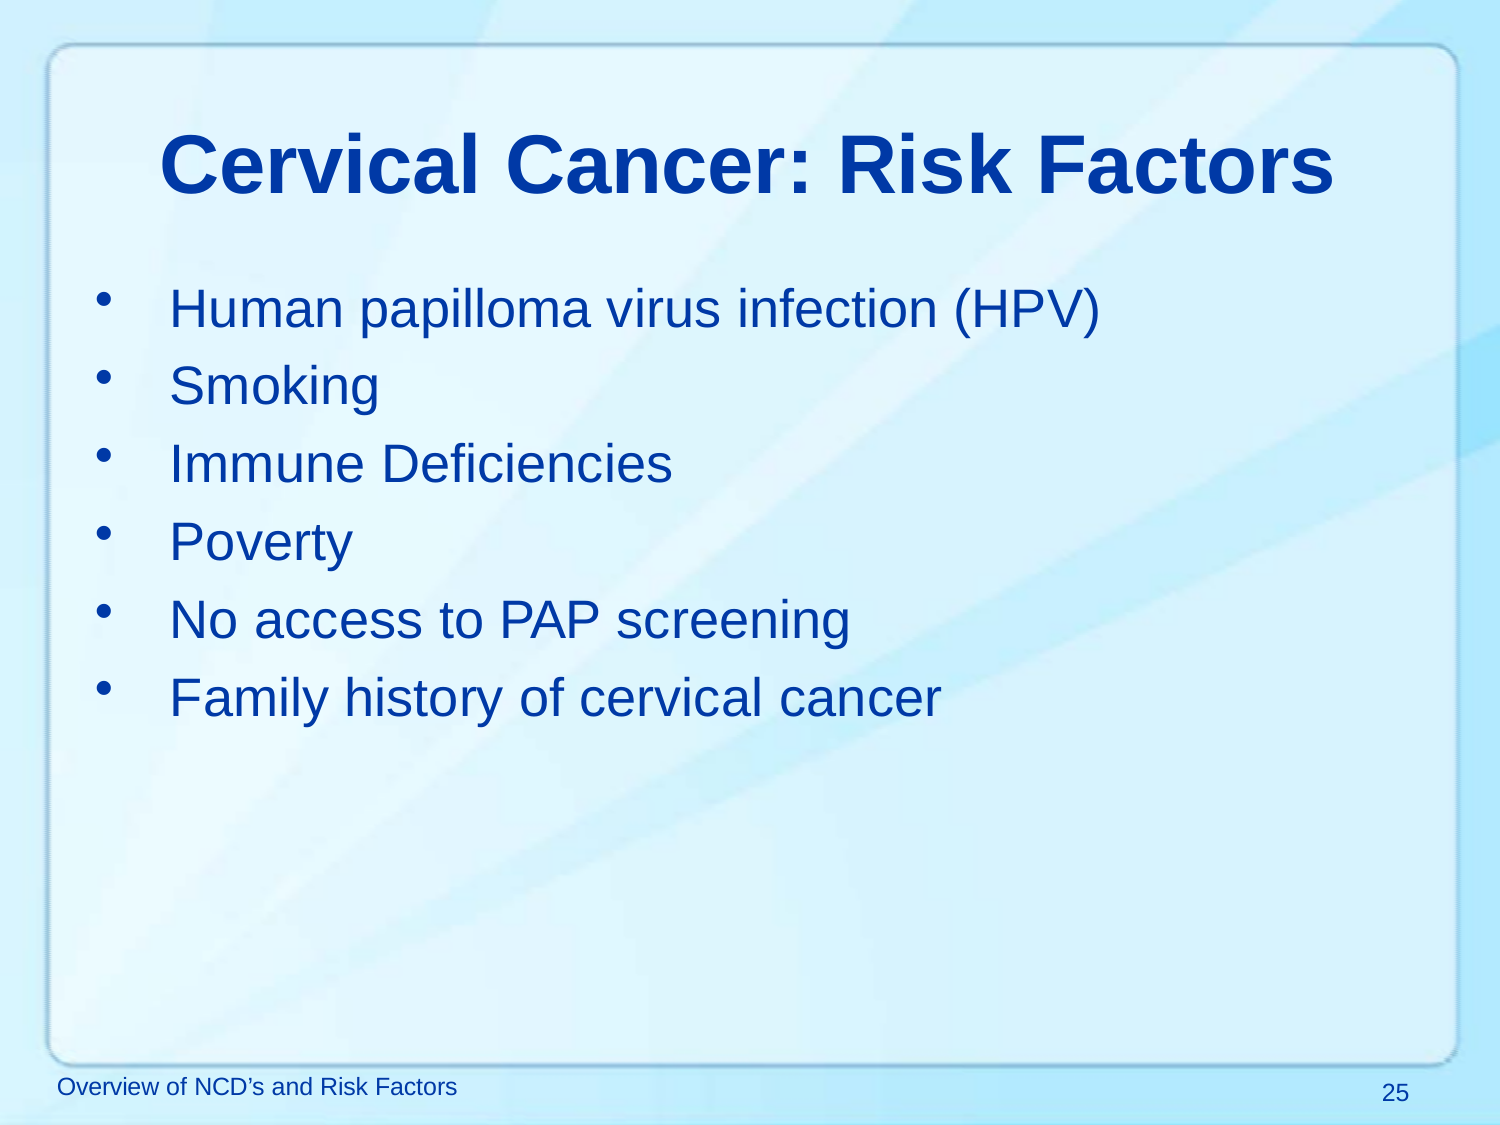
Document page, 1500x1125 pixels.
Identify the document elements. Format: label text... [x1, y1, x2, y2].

title Cervical Cancer: Risk Factors [157, 108, 1343, 298]
picture [0, 0, 1500, 1125]
text_box Human papilloma virus infection (HPV) Smoking Immune Deficiencies Poverty No access to PAP screening Family history of cervical cancer [92, 257, 1104, 728]
slide_number 25 [1377, 1076, 1414, 1125]
footer Overview of NCD’s and Risk Factors [54, 1071, 464, 1125]
